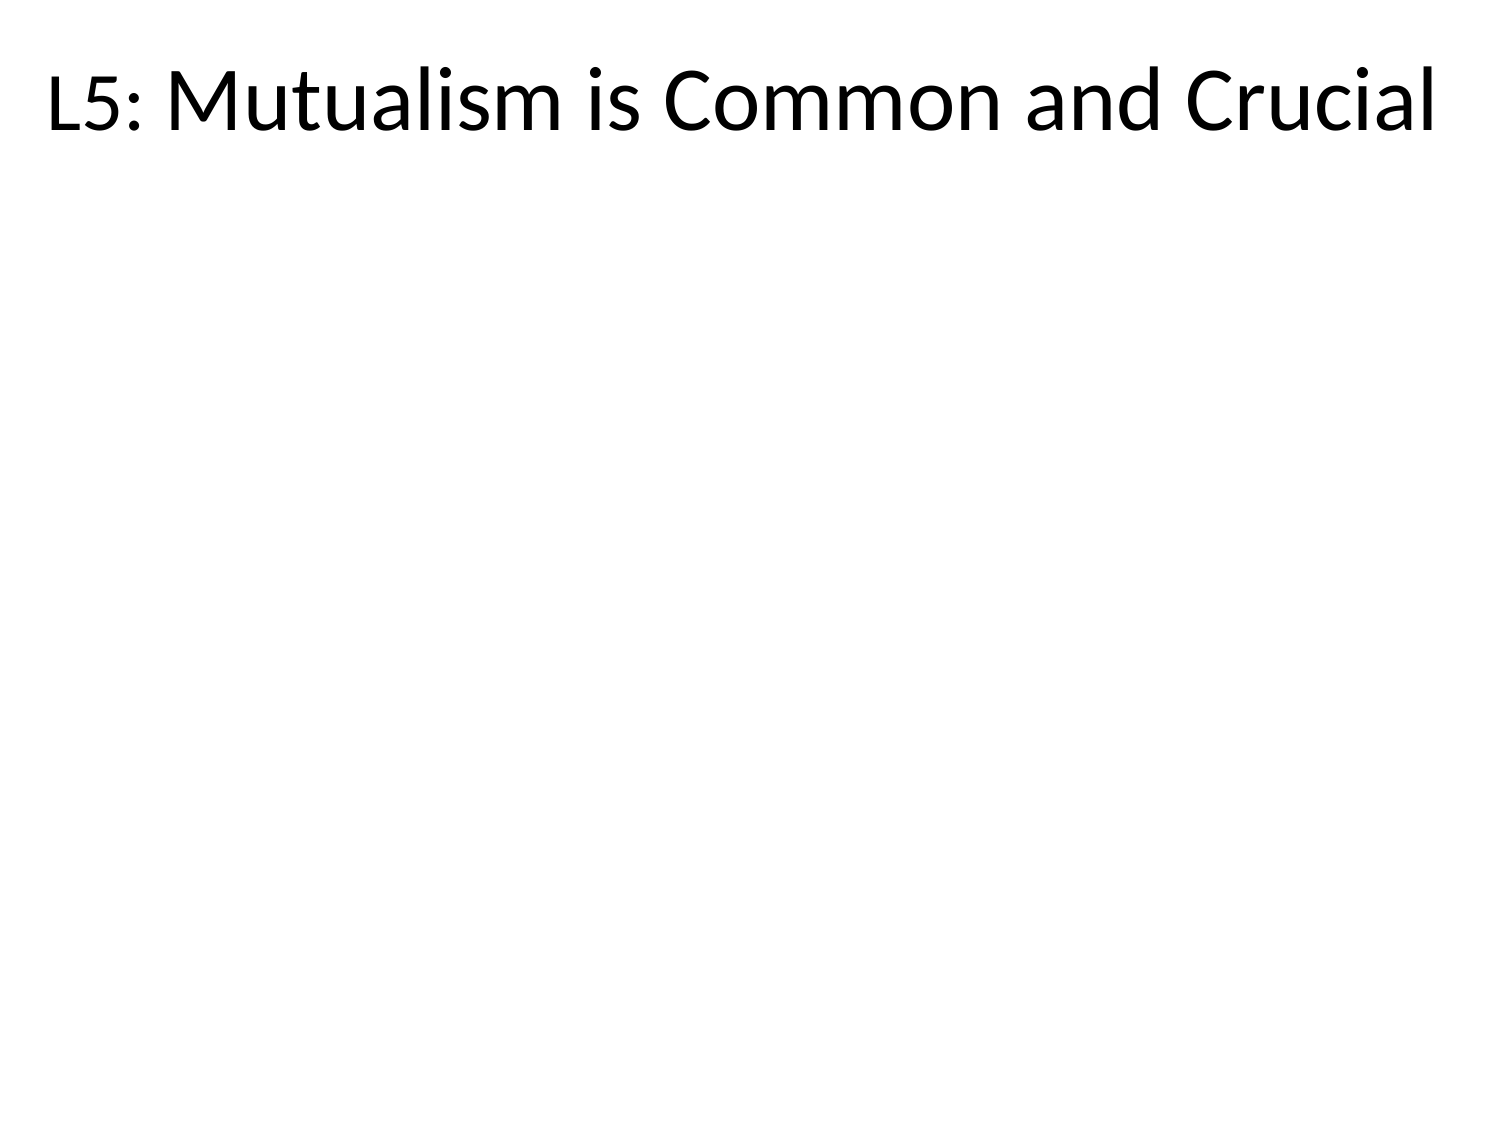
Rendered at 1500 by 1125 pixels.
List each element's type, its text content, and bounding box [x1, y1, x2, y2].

title L5: Mutualism is Common and Crucial [24, 0, 1463, 188]
